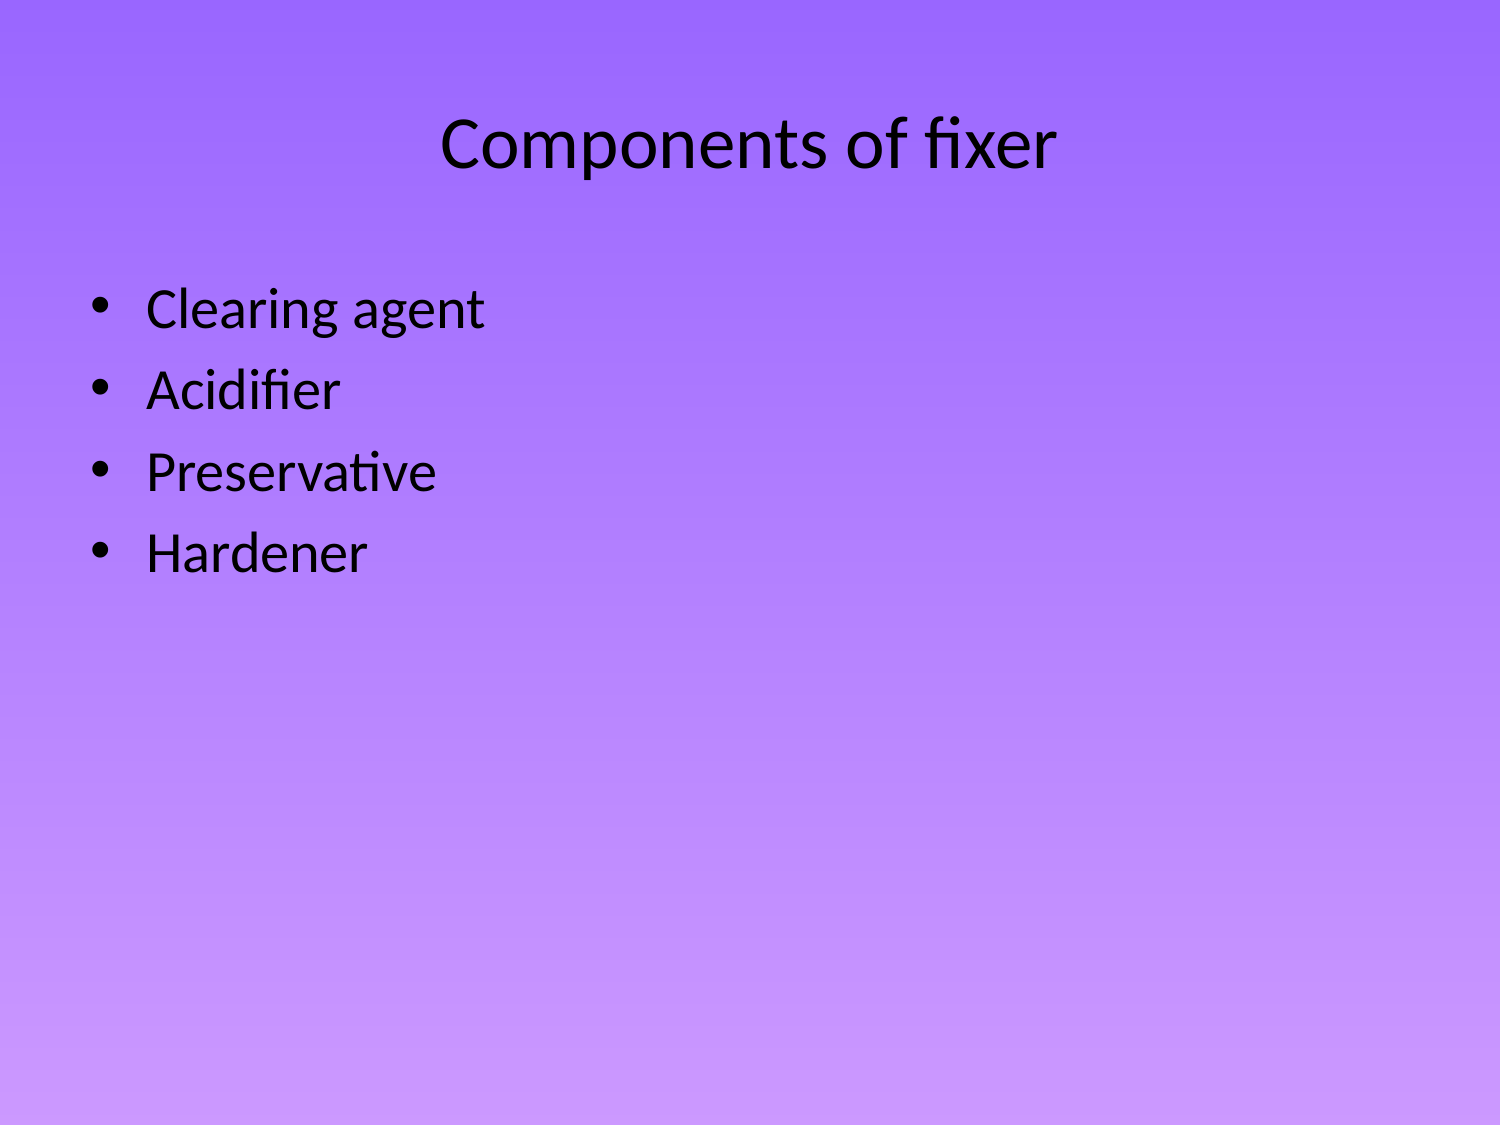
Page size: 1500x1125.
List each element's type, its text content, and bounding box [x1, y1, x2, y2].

title Components of fixer [75, 45, 1425, 233]
list Clearing agent Acidifier Preservative Hardener [75, 262, 1425, 1005]
